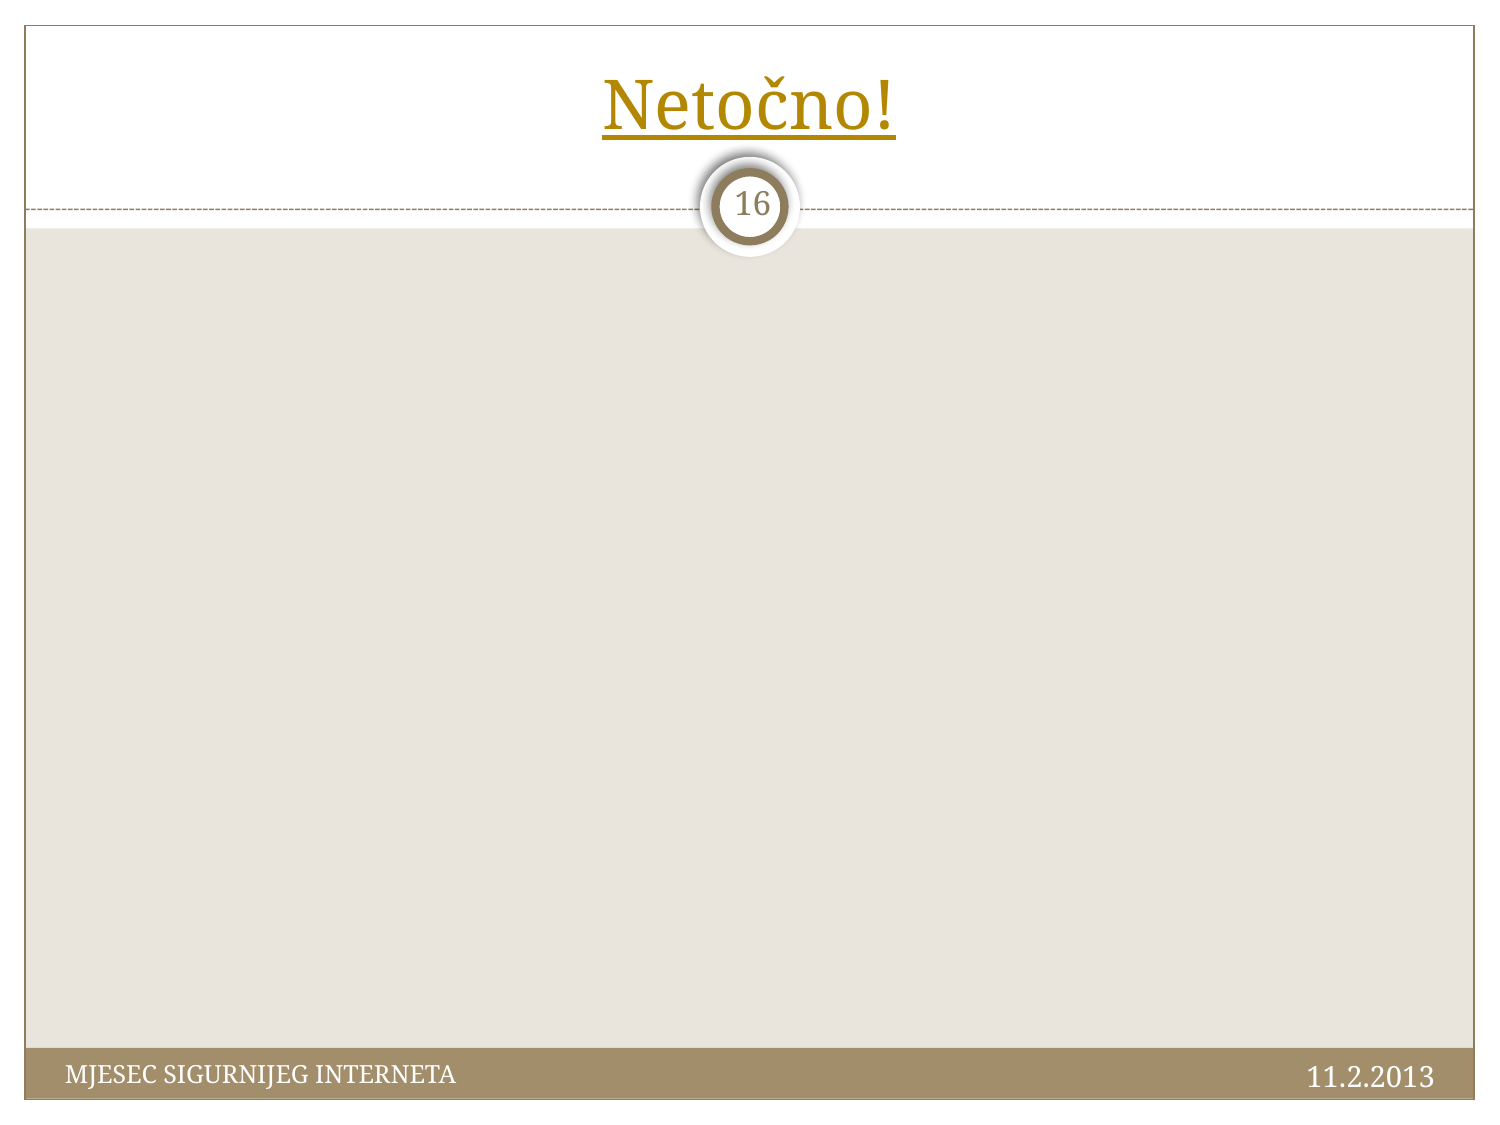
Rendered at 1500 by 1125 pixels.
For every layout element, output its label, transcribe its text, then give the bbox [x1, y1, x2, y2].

footer MJESEC SIGURNIJEG INTERNETA [50, 1051, 638, 1112]
title Netočno! [49, 37, 1450, 162]
slide_number 16 [715, 168, 791, 241]
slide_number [950, 1050, 1450, 1111]
